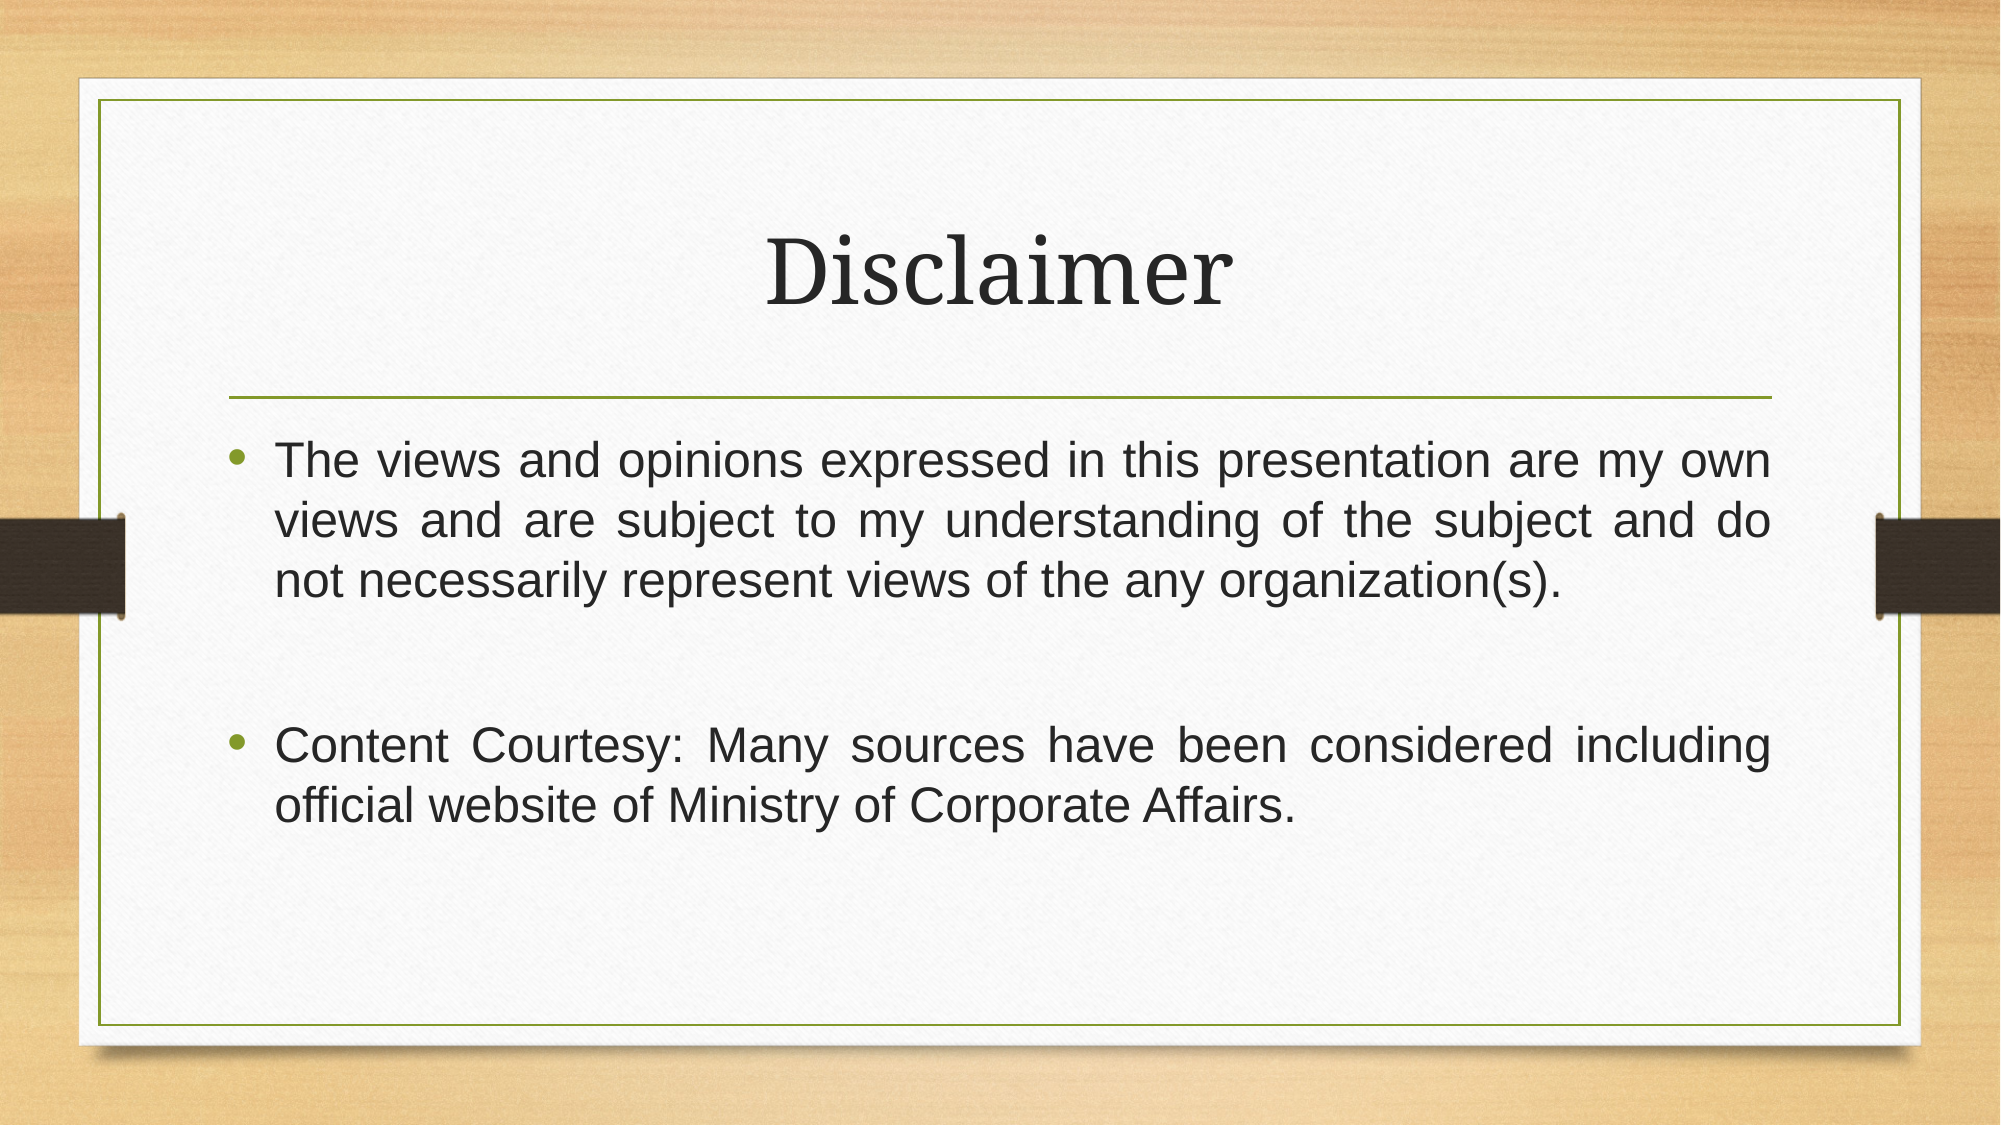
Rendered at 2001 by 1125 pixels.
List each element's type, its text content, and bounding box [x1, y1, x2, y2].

list The views and opinions expressed in this presentation are my own views and are subject to my understanding of the subject and do not necessarily represent views of the any organization(s). Content Courtesy: Many sources have been considered including official website of Ministry of Corporate Affairs. [212, 419, 1788, 964]
picture [0, 0, 2001, 1125]
title Disclaimer [212, 161, 1788, 375]
